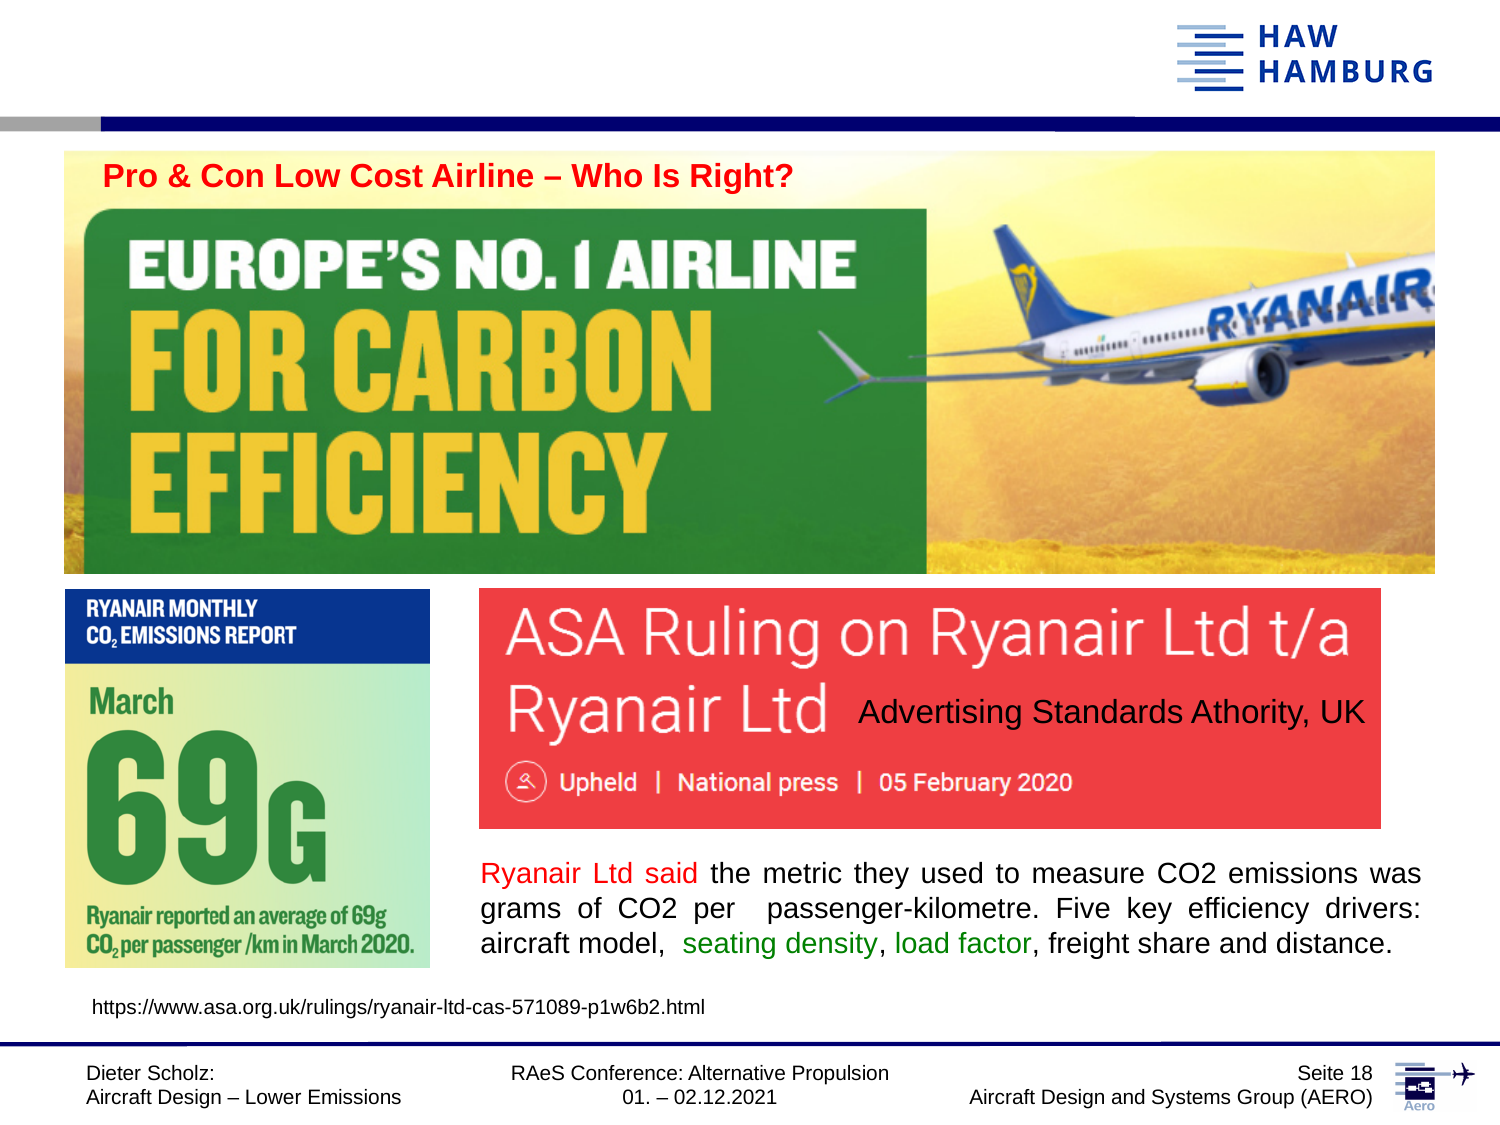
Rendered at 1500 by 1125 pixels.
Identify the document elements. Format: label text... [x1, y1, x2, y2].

picture [65, 588, 430, 968]
text_box Ryanair Ltd said the metric they used to measure CO2 emissions was grams of CO2 per passenger-kilometre. Five key efficiency drivers: aircraft model, seating density, load factor, freight share and distance. [465, 846, 1438, 967]
picture [1155, 3, 1452, 113]
picture [64, 148, 1436, 574]
picture [1393, 1060, 1477, 1112]
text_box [478, 587, 1385, 829]
text_box https://www.asa.org.uk/rulings/ryanair-ltd-cas-571089-p1w6b2.html [77, 985, 721, 1026]
